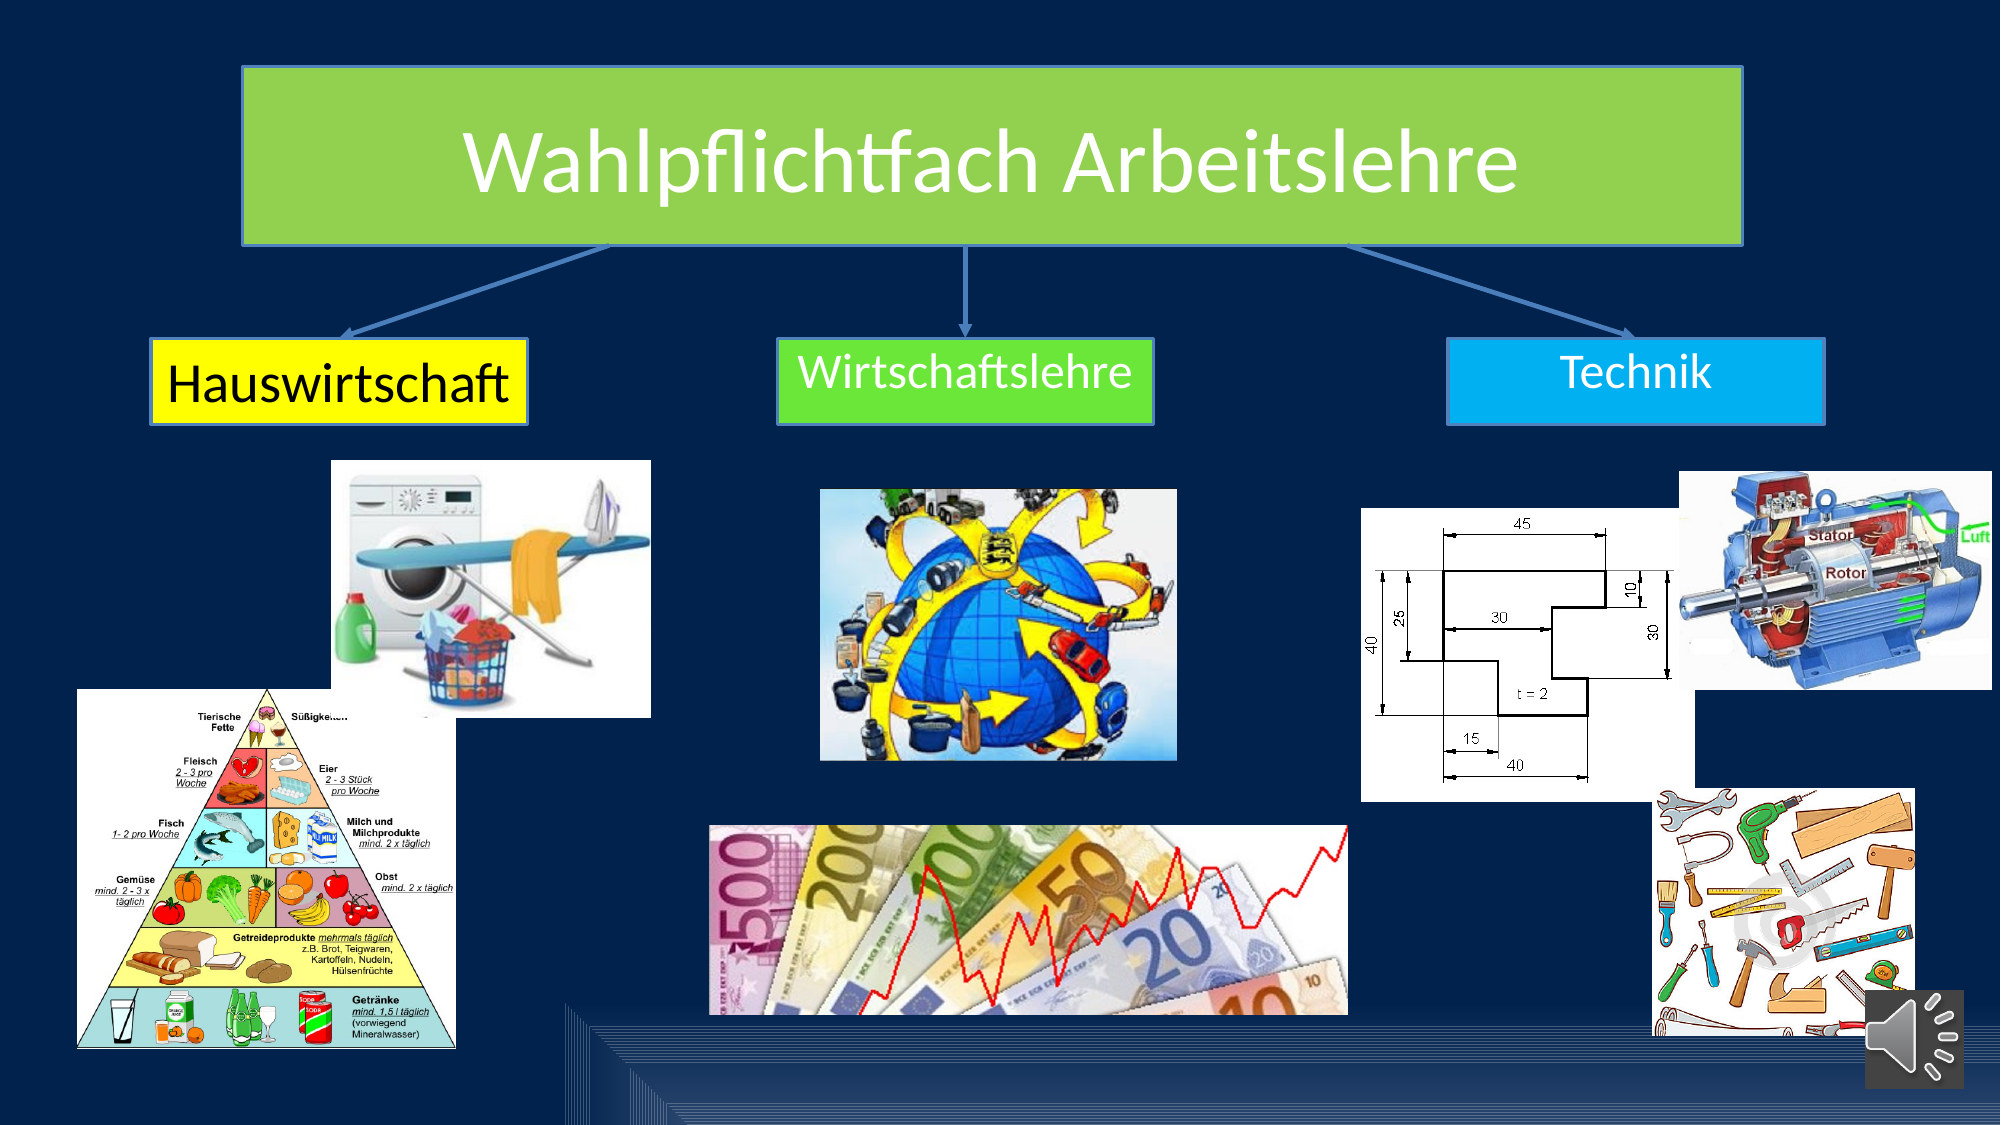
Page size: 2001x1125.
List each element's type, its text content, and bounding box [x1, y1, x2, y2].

text_box Technik [1447, 338, 1825, 425]
picture [709, 824, 1348, 1015]
picture [1361, 471, 1993, 1090]
picture [77, 460, 652, 1049]
title Wahlpflichtfach Arbeitslehre [242, 66, 1743, 246]
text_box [1346, 245, 1637, 339]
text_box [338, 245, 610, 339]
picture [819, 488, 1178, 762]
text_box Wirtschaftslehre [777, 338, 1154, 425]
subtitle Hauswirtschaft [151, 338, 528, 425]
